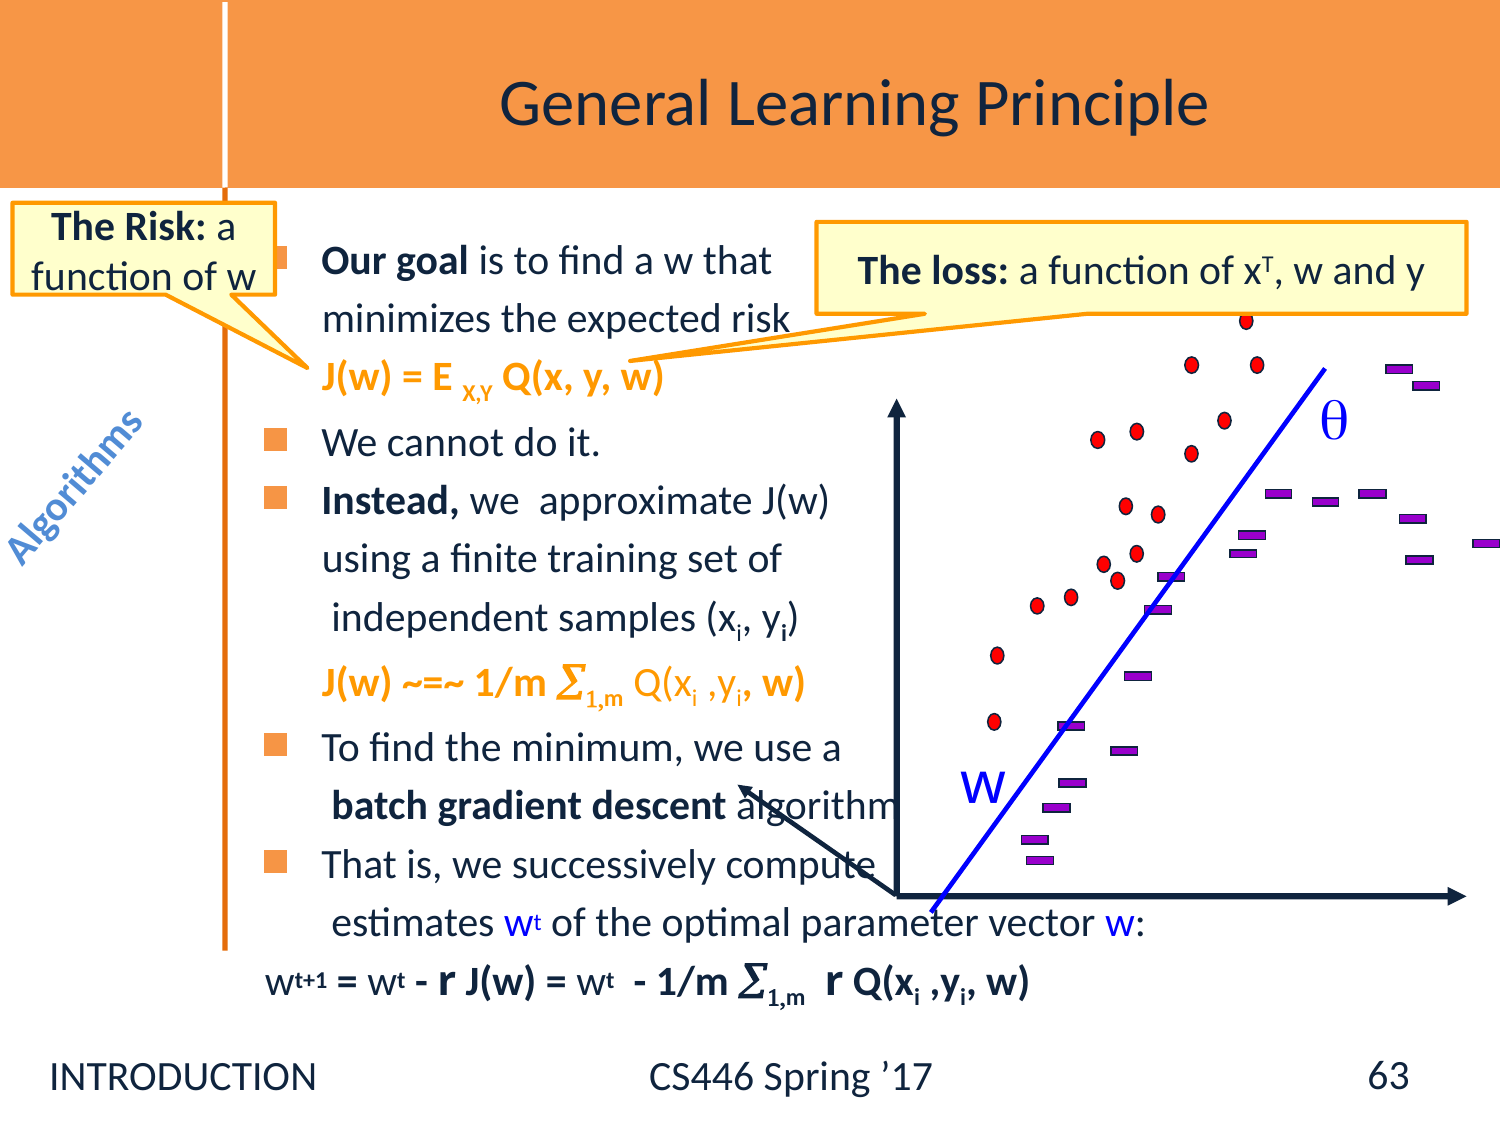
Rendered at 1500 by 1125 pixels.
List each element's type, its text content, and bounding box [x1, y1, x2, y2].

text_box The loss: a function of xT, w and y [628, 342, 732, 364]
picture [278, 246, 287, 269]
text_box The Risk: a function of w [10, 200, 310, 370]
slide_number 63 [1074, 1042, 1425, 1103]
picture [264, 850, 287, 873]
list Algorithms [0, 305, 402, 713]
list Our goal is to find a w that minimizes the expected risk J(w) = E X,Y Q(x, y, w) We cannot do it. Instead, we approximate J(w) using a finite training set of independent samples (xi, yi) J(w) ~=~ 1/m 1,m Q(xi ,yi, w) To find the minimum, we use a batch gradient descent algorithm That is, we successively compute estimates wt of the optimal parameter vector w: wt+1 = wt - r J(w) = wt - 1/m 1,m r Q(xi ,yi, w) [249, 224, 1425, 1038]
picture [264, 733, 287, 756]
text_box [737, 312, 1500, 913]
text_box The loss: a function of xT, w and y [814, 219, 1469, 310]
title General Learning Principle [225, 5, 1500, 193]
